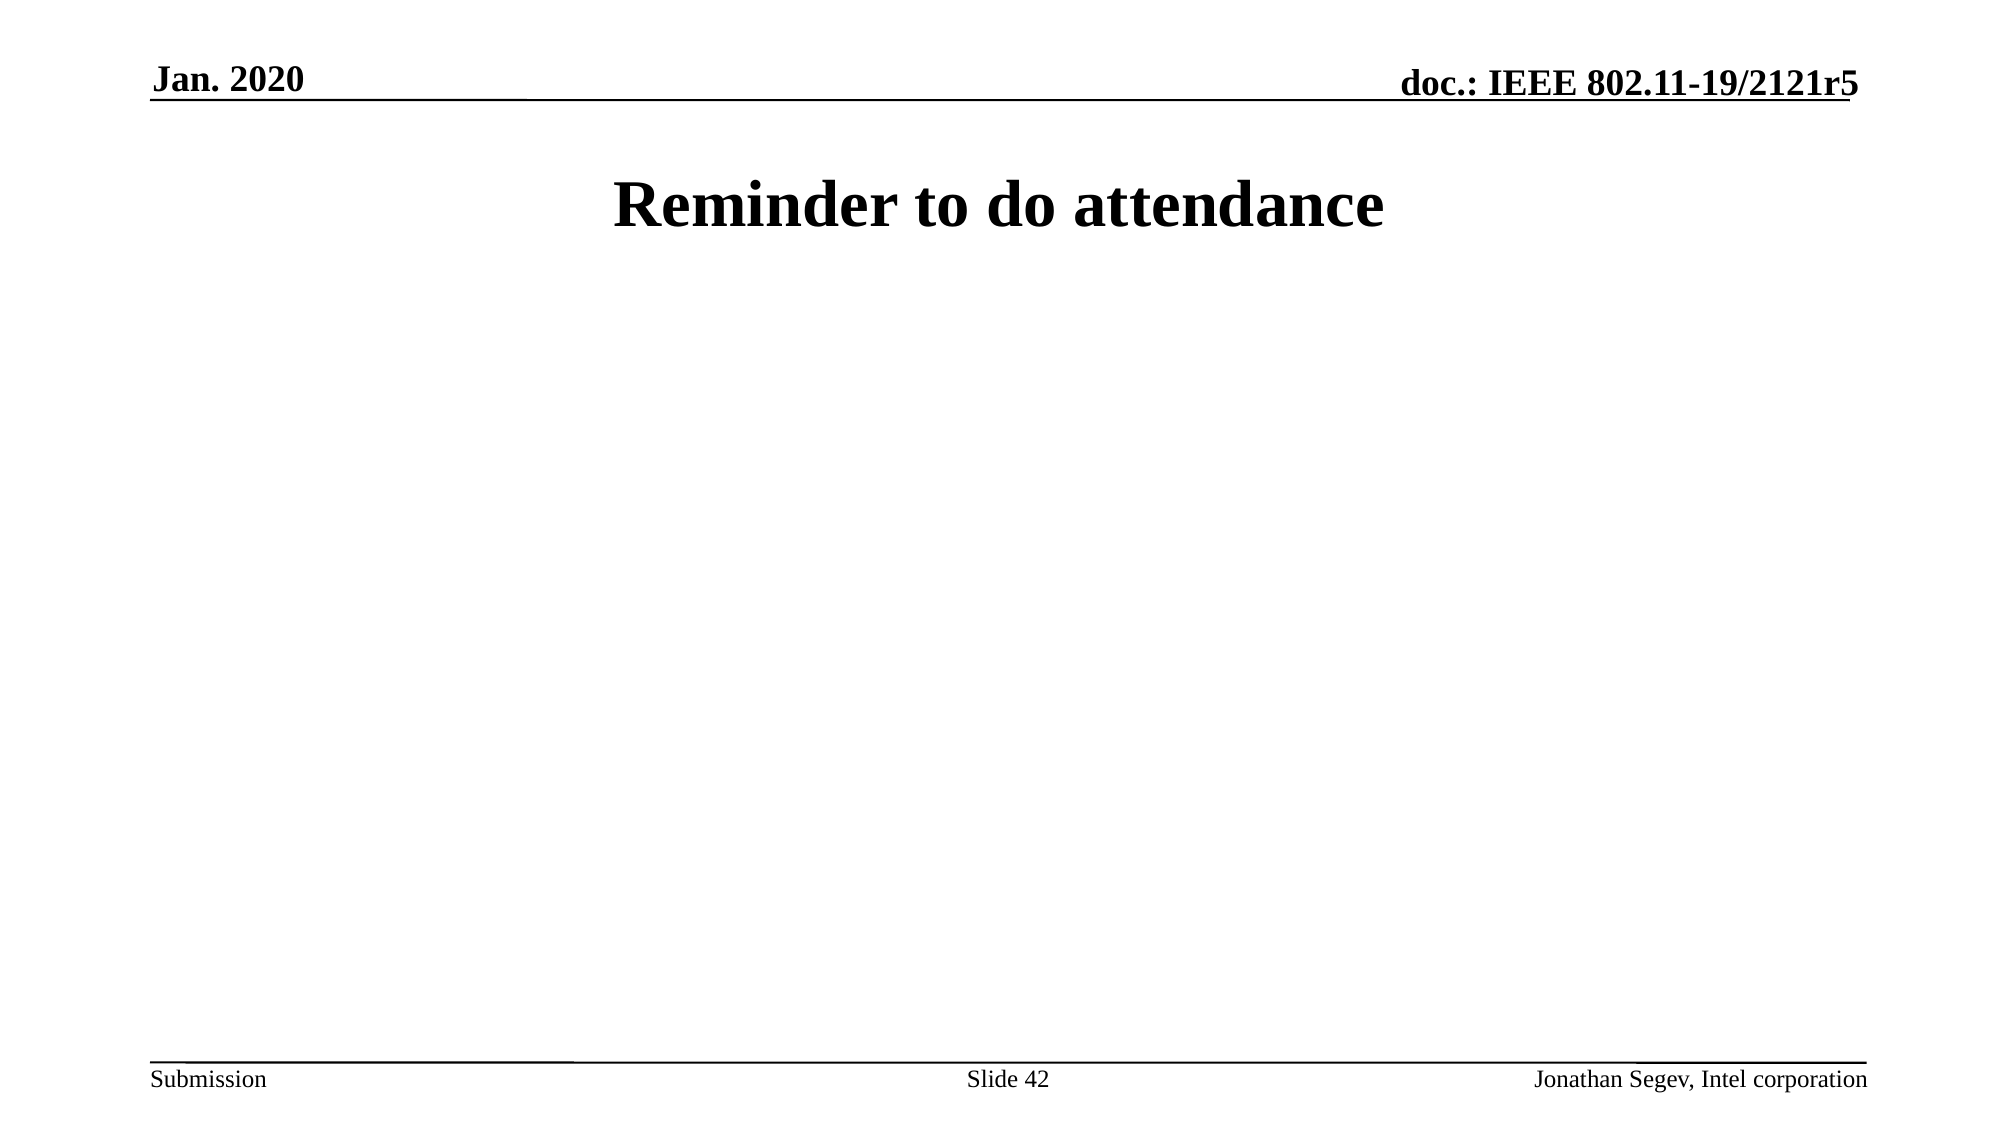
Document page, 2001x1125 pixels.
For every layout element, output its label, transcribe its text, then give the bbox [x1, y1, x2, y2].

title Reminder to do attendance [149, 112, 1850, 288]
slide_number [152, 54, 563, 100]
footer Jonathan Segev, Intel corporation [1171, 1061, 1869, 1093]
slide_number Slide 42 [950, 1061, 1067, 1123]
